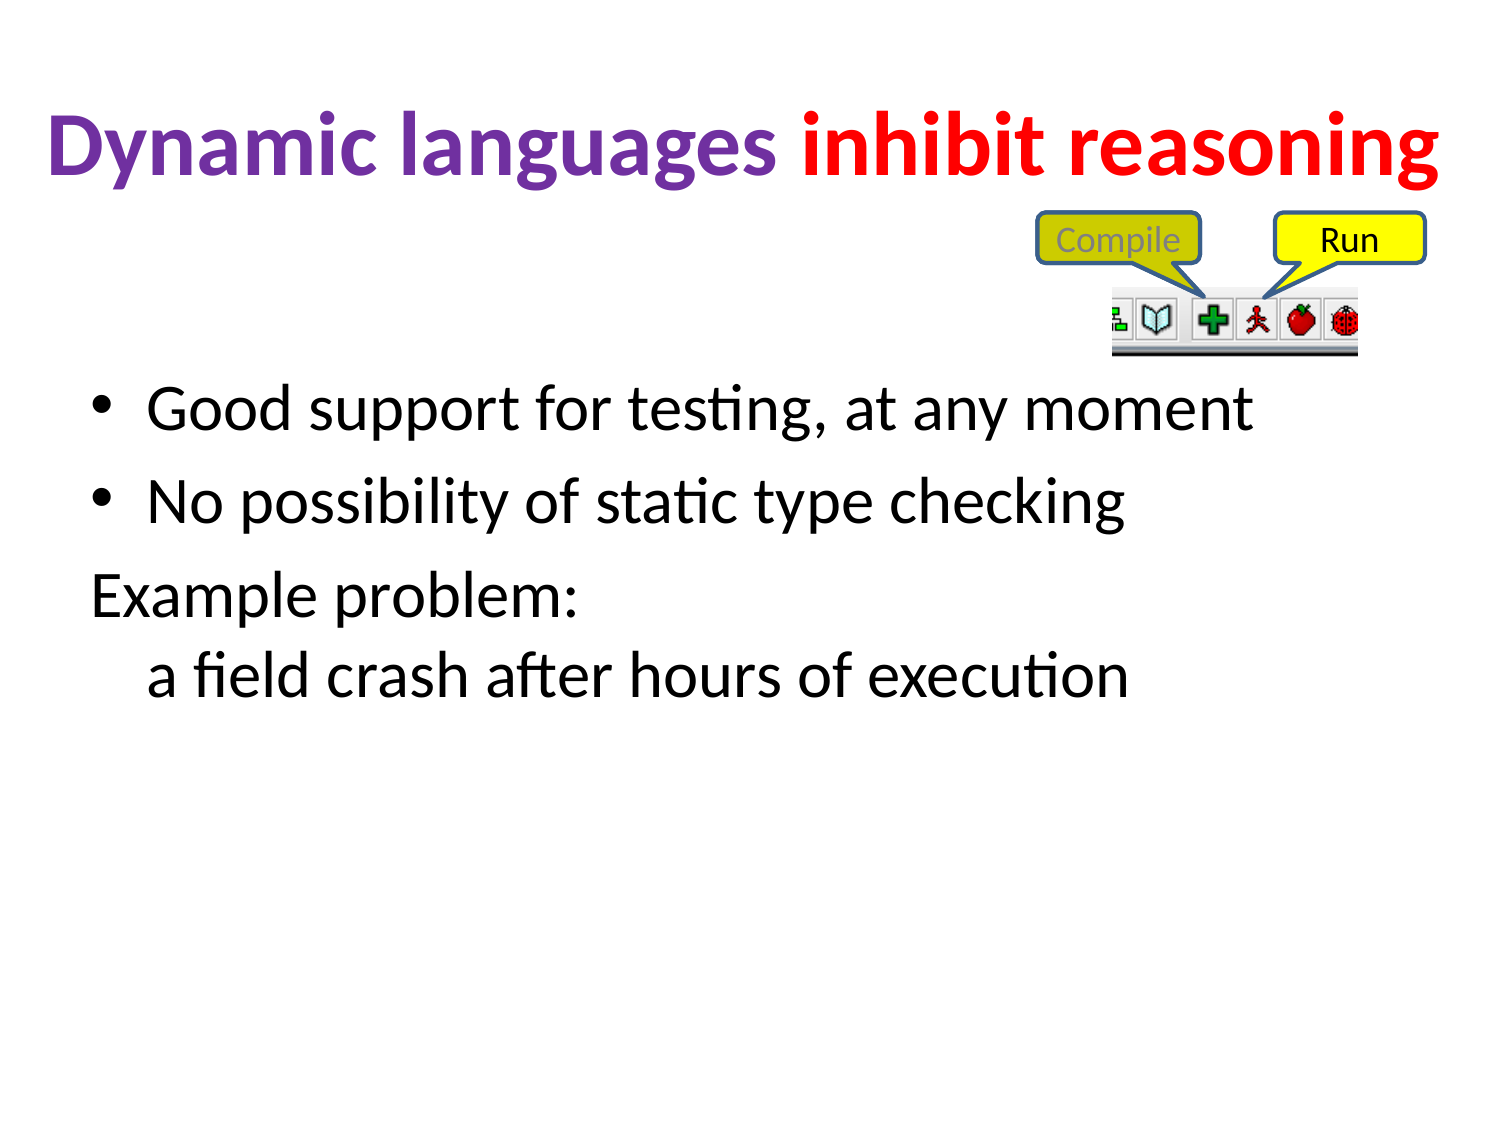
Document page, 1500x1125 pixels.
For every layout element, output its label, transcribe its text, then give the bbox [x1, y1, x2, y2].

list Good support for testing, at any moment No possibility of static type checking Example problem: a field crash after hours of execution [75, 262, 1488, 1050]
picture [1112, 287, 1358, 359]
text_box Run [1272, 210, 1428, 284]
title Dynamic languages inhibit reasoning [12, 45, 1475, 233]
text_box Compile [1035, 210, 1203, 284]
